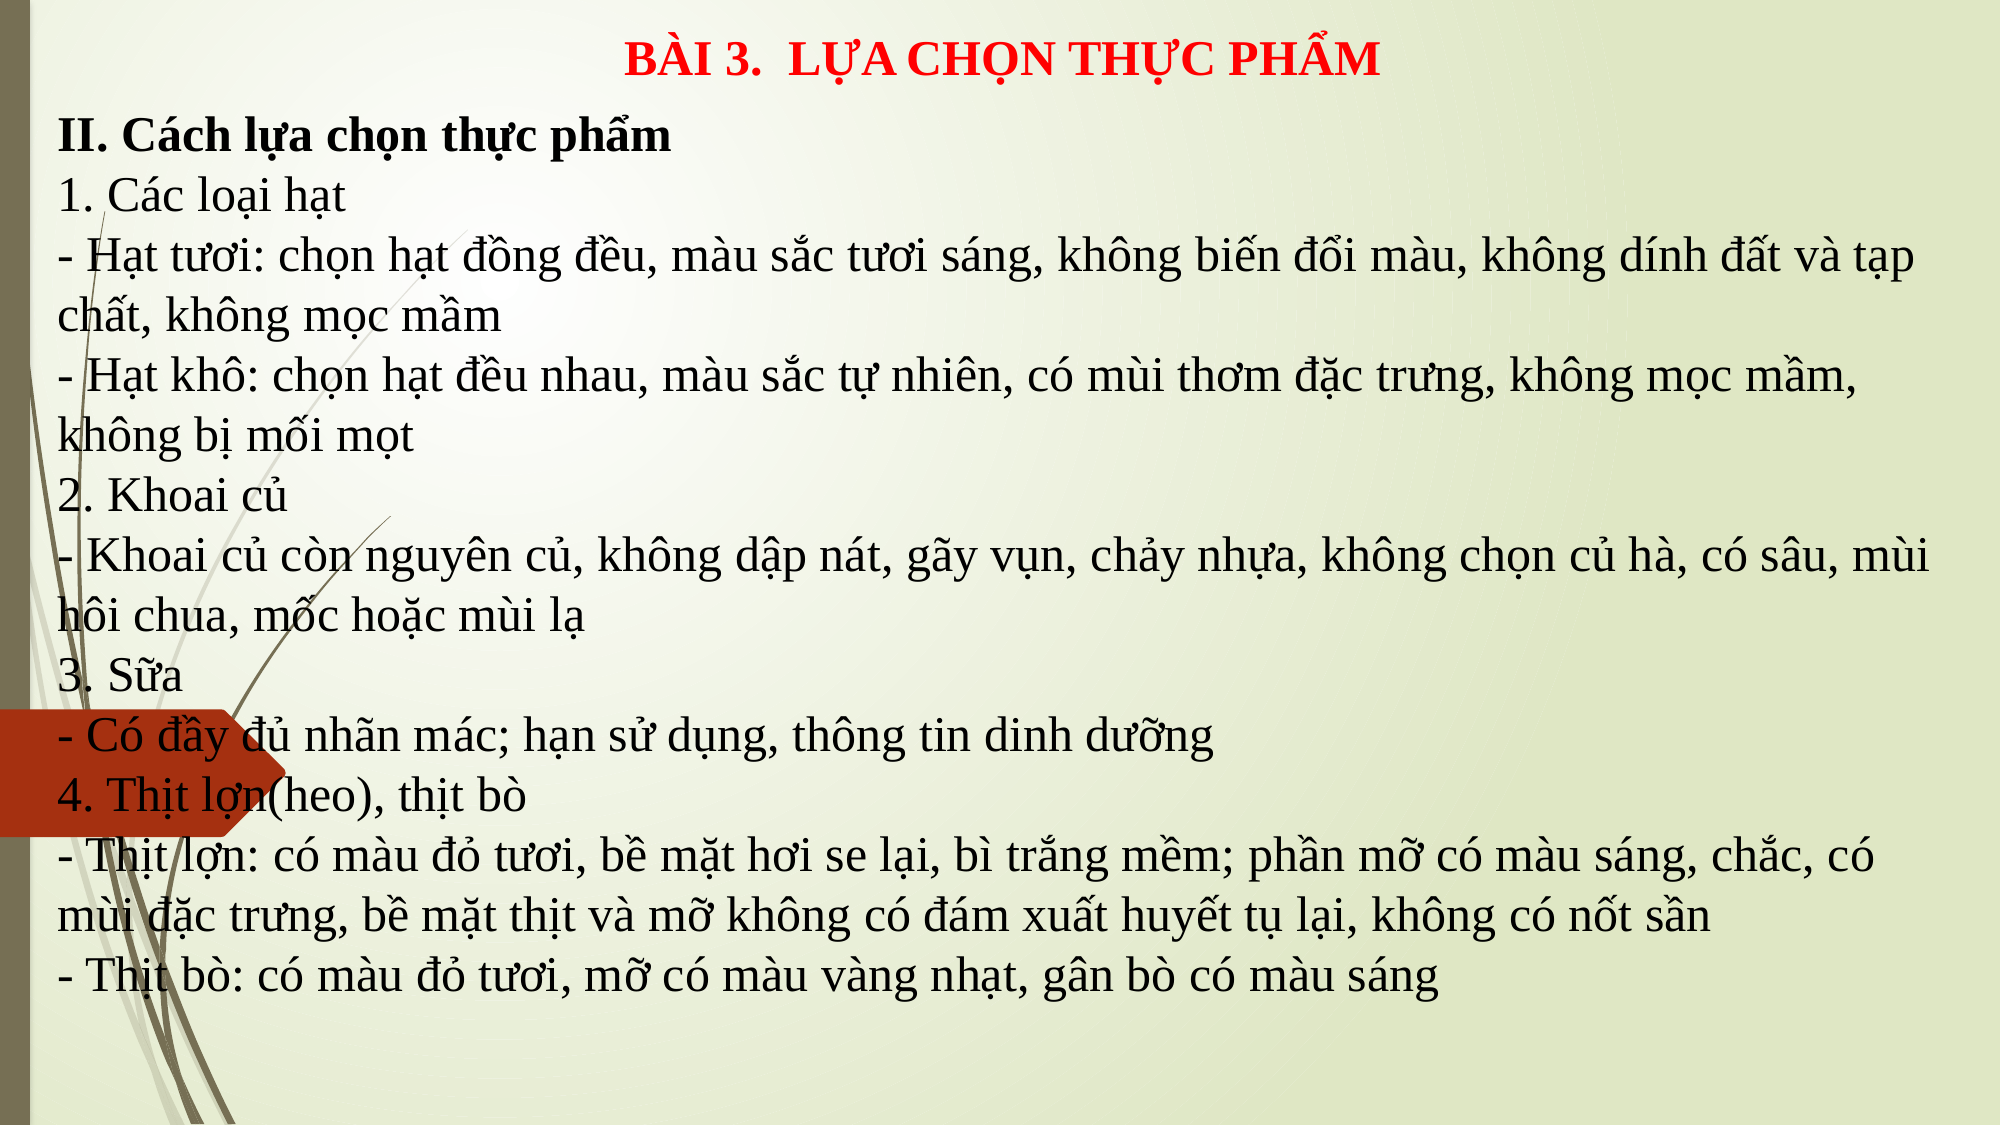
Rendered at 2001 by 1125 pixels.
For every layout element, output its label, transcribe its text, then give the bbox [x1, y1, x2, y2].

text_box II. Cách lựa chọn thực phẩm 1. Các loại hạt - Hạt tươi: chọn hạt đồng đều, màu sắc tươi sáng, không biến đổi màu, không dính đất và tạp chất, không mọc mầm - Hạt khô: chọn hạt đều nhau, màu sắc tự nhiên, có mùi thơm đặc trưng, không mọc mầm, không bị mối mọt 2. Khoai củ - Khoai củ còn nguyên củ, không dập nát, gãy vụn, chảy nhựa, không chọn củ hà, có sâu, mùi hôi chua, mốc hoặc mùi lạ 3. Sữa - Có đầy đủ nhãn mác; hạn sử dụng, thông tin dinh dưỡng 4. Thịt lợn(heo), thịt bò - Thịt lợn: có màu đỏ tươi, bề mặt hơi se lại, bì trắng mềm; phần mỡ có màu sáng, chắc, có mùi đặc trưng, bề mặt thịt và mỡ không có đám xuất huyết tụ lại, không có nốt sần - Thịt bò: có màu đỏ tươi, mỡ có màu vàng nhạt, gân bò có màu sáng [42, 94, 1957, 1009]
text_box BÀI 3. LỰA CHỌN THỰC PHẨM [609, 18, 1434, 94]
